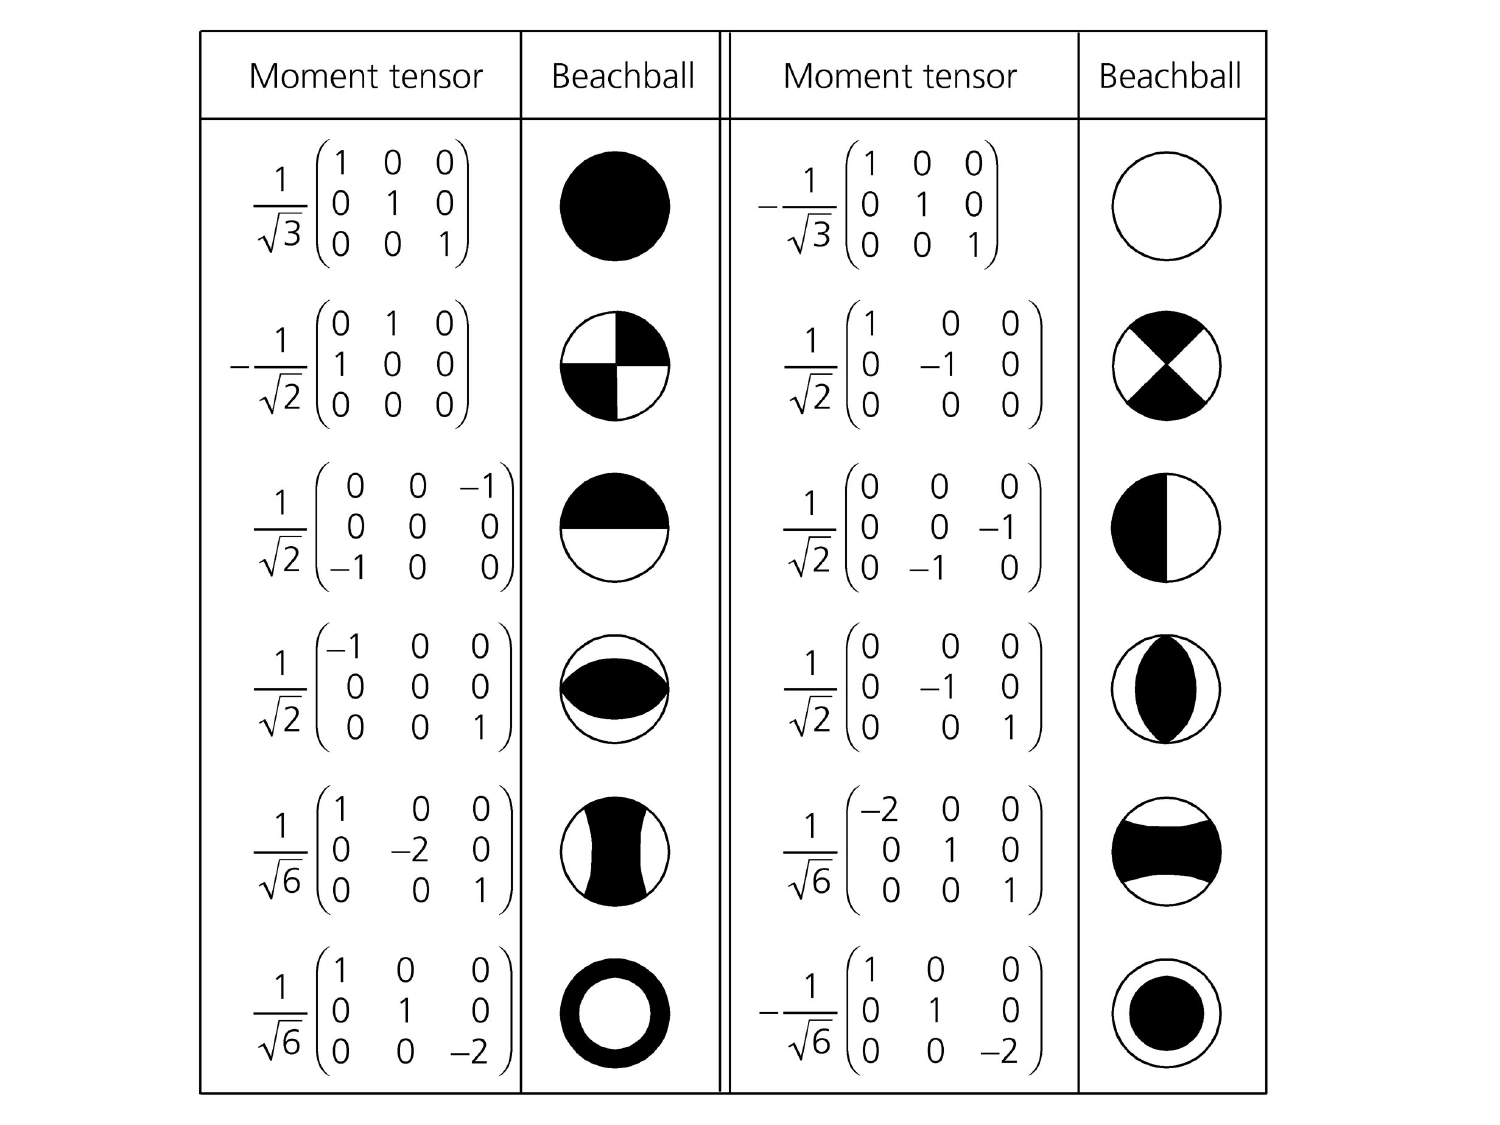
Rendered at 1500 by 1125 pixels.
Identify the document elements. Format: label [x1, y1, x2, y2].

picture [192, 24, 1288, 1115]
